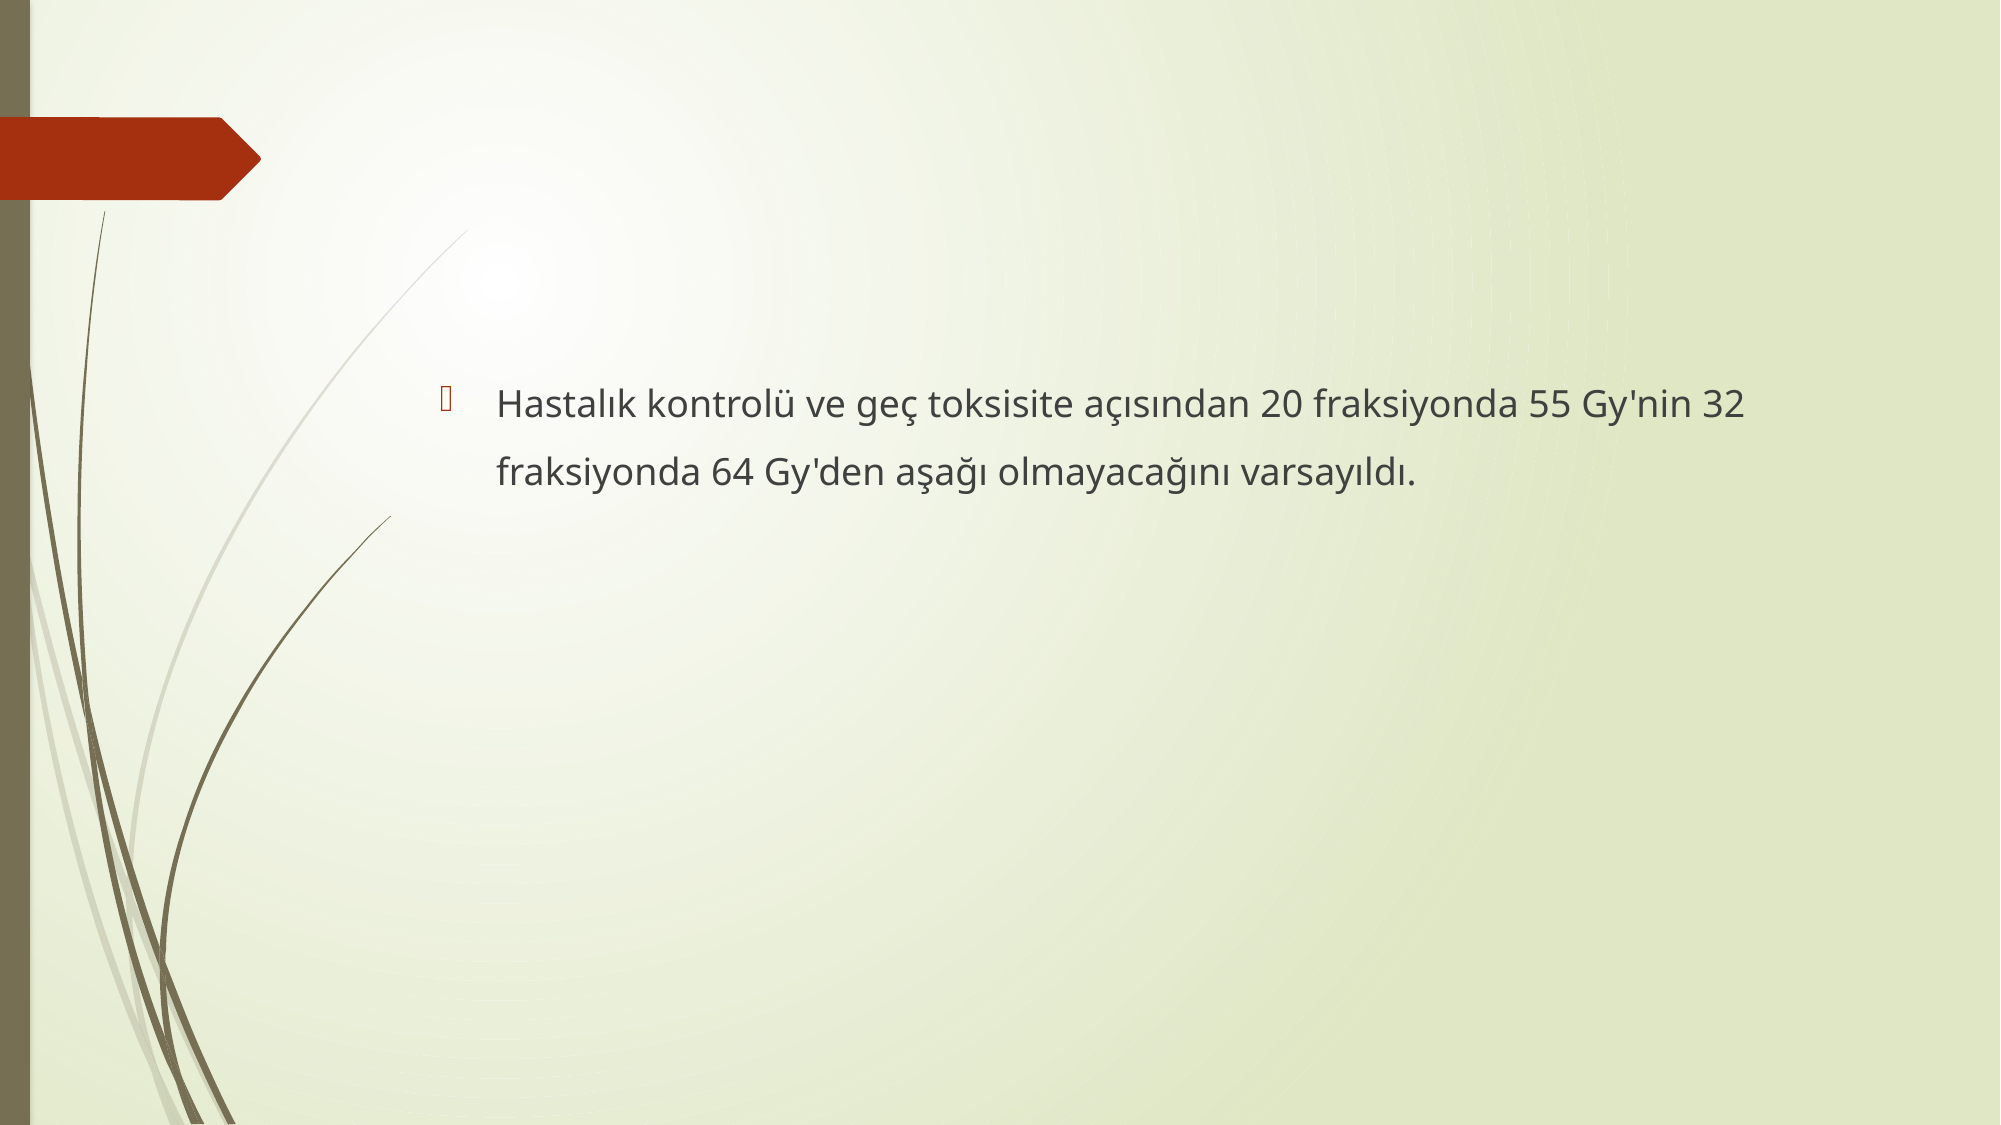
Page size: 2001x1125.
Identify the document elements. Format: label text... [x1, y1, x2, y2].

list Hastalık kontrolü ve geç toksisite açısından 20 fraksiyonda 55 Gy'nin 32 fraksiyonda 64 Gy'den aşağı olmayacağını varsayıldı. [424, 350, 1888, 970]
